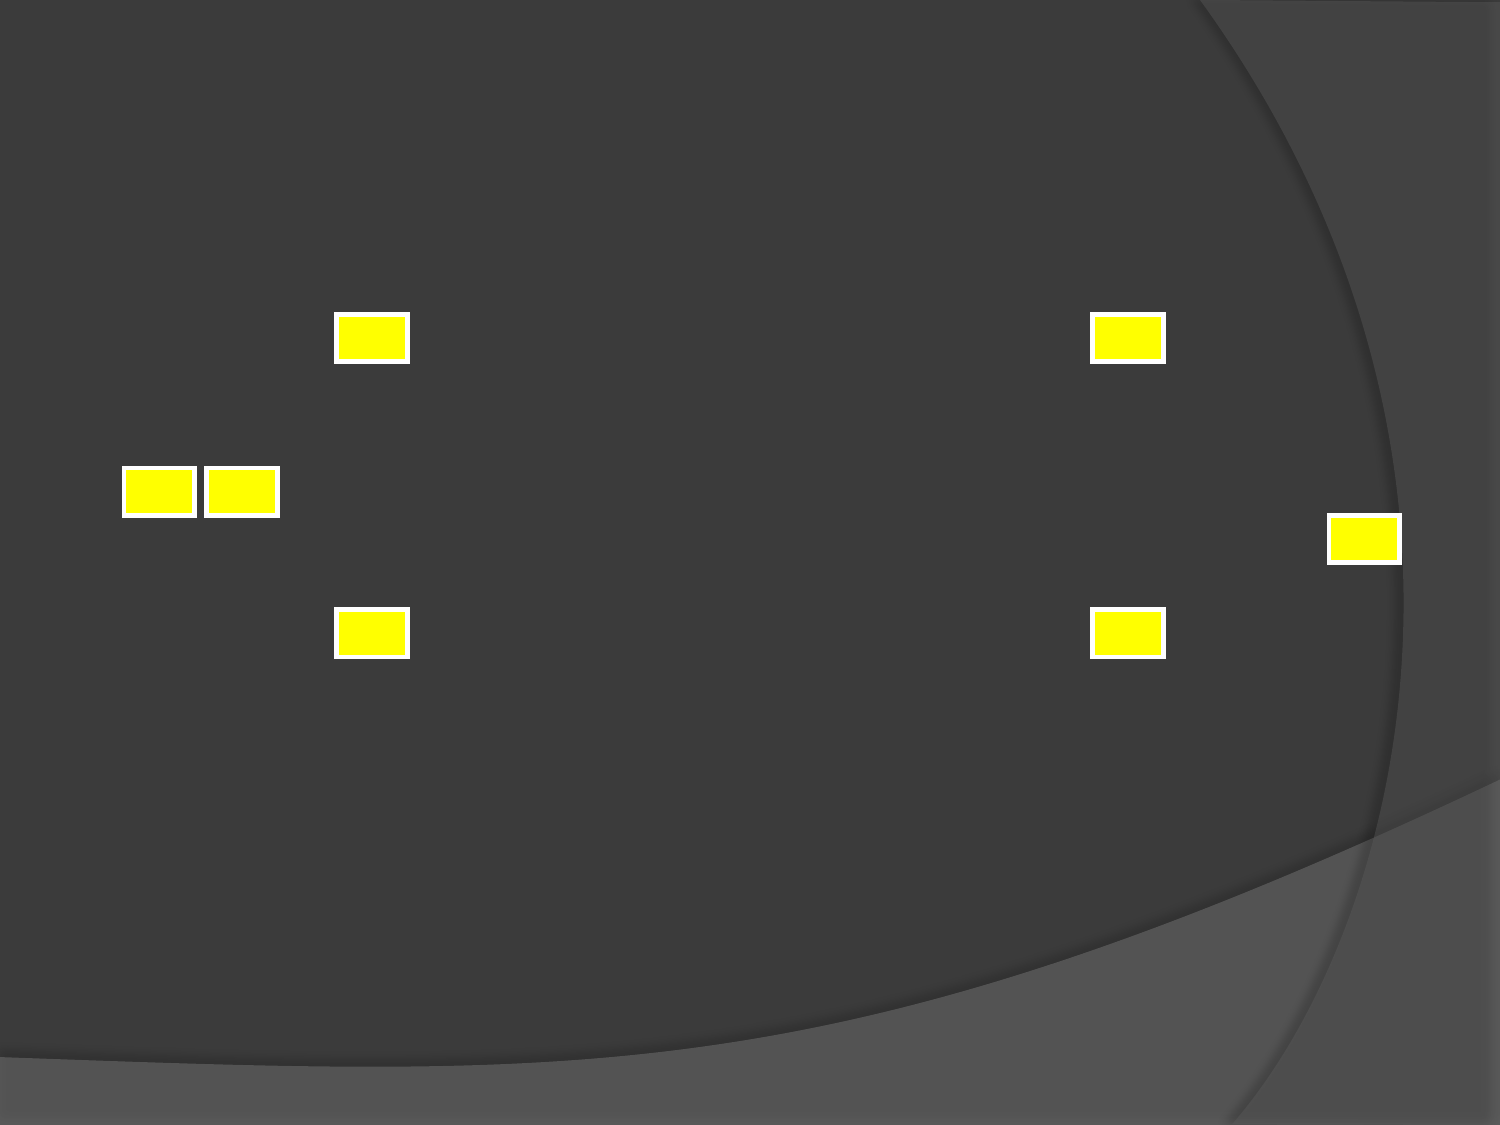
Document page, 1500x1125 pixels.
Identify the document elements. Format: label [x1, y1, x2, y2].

text_box [206, 467, 278, 516]
text_box [336, 314, 408, 362]
text_box [123, 467, 195, 516]
text_box [1092, 314, 1164, 362]
text_box [1328, 515, 1400, 563]
text_box [336, 609, 408, 657]
text_box [1092, 609, 1164, 657]
